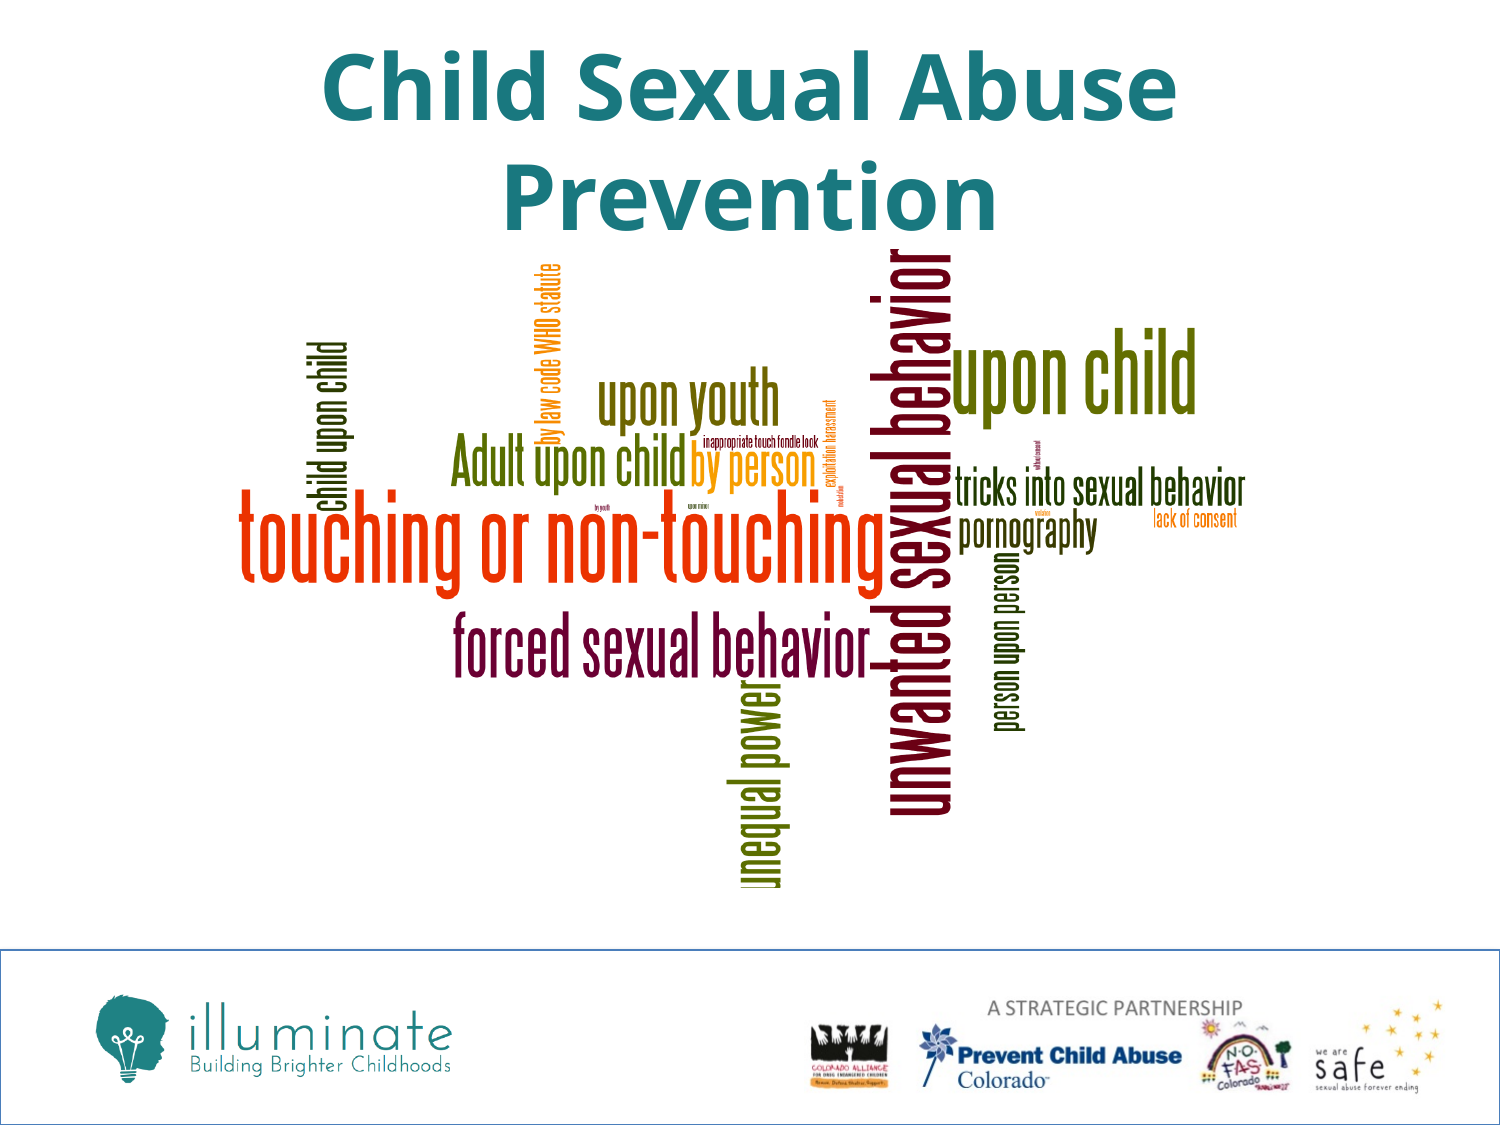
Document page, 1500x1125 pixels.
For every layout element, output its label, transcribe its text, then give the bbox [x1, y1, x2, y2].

title Child Sexual Abuse Prevention [75, 45, 1425, 233]
picture [804, 980, 1463, 1100]
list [224, 249, 1268, 888]
picture [75, 962, 475, 1115]
